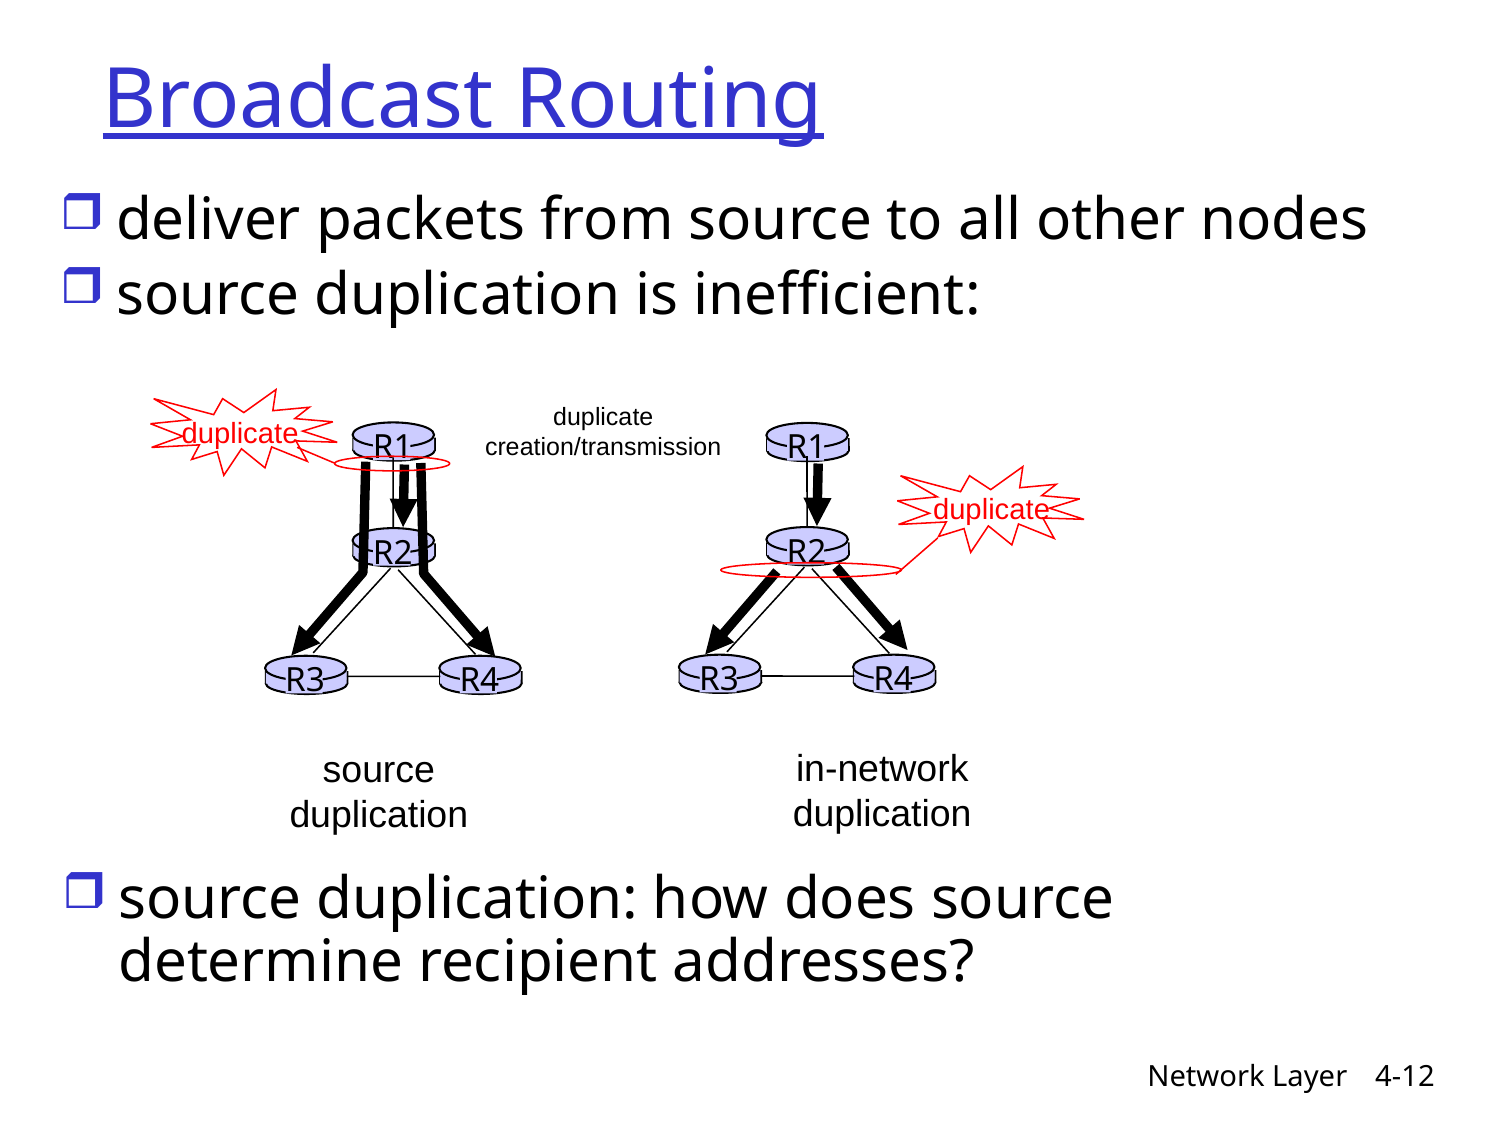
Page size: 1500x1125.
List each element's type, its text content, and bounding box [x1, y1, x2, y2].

list deliver packets from source to all other nodes source duplication is inefficient: [44, 181, 1453, 341]
slide_number 4-12 [1338, 1049, 1451, 1125]
text_box source duplication: how does source determine recipient addresses? [47, 861, 1380, 1020]
footer Network Layer [887, 1049, 1338, 1125]
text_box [150, 389, 1085, 844]
title Broadcast Routing [87, 0, 1363, 181]
